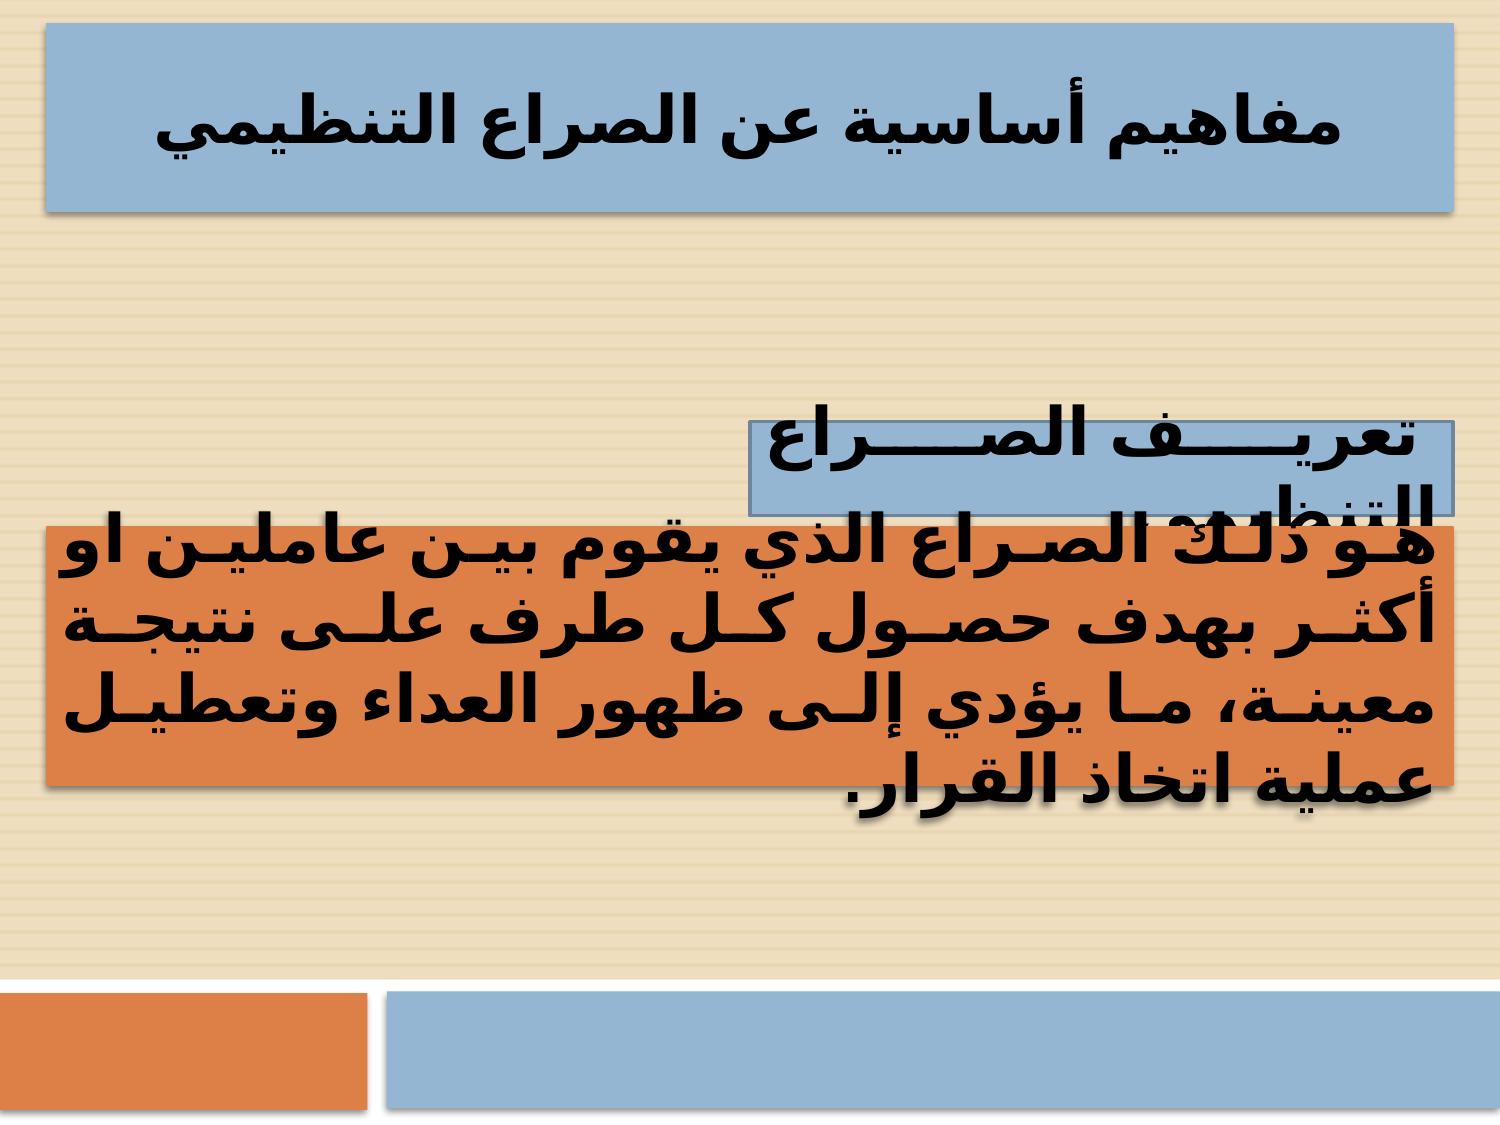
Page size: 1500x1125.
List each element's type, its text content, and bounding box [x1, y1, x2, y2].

text_box مفاهيم أساسية عن الصراع التنظيمي [46, 23, 1454, 212]
text_box تعريف الصراع التنظيمي [748, 420, 1455, 517]
text_box هو ذلك الصراع الذي يقوم بين عاملين او أكثر بهدف حصول كل طرف على نتيجة معينة، ما يؤدي إلى ظهور العداء وتعطيل عملية اتخاذ القرار. [46, 526, 1454, 786]
